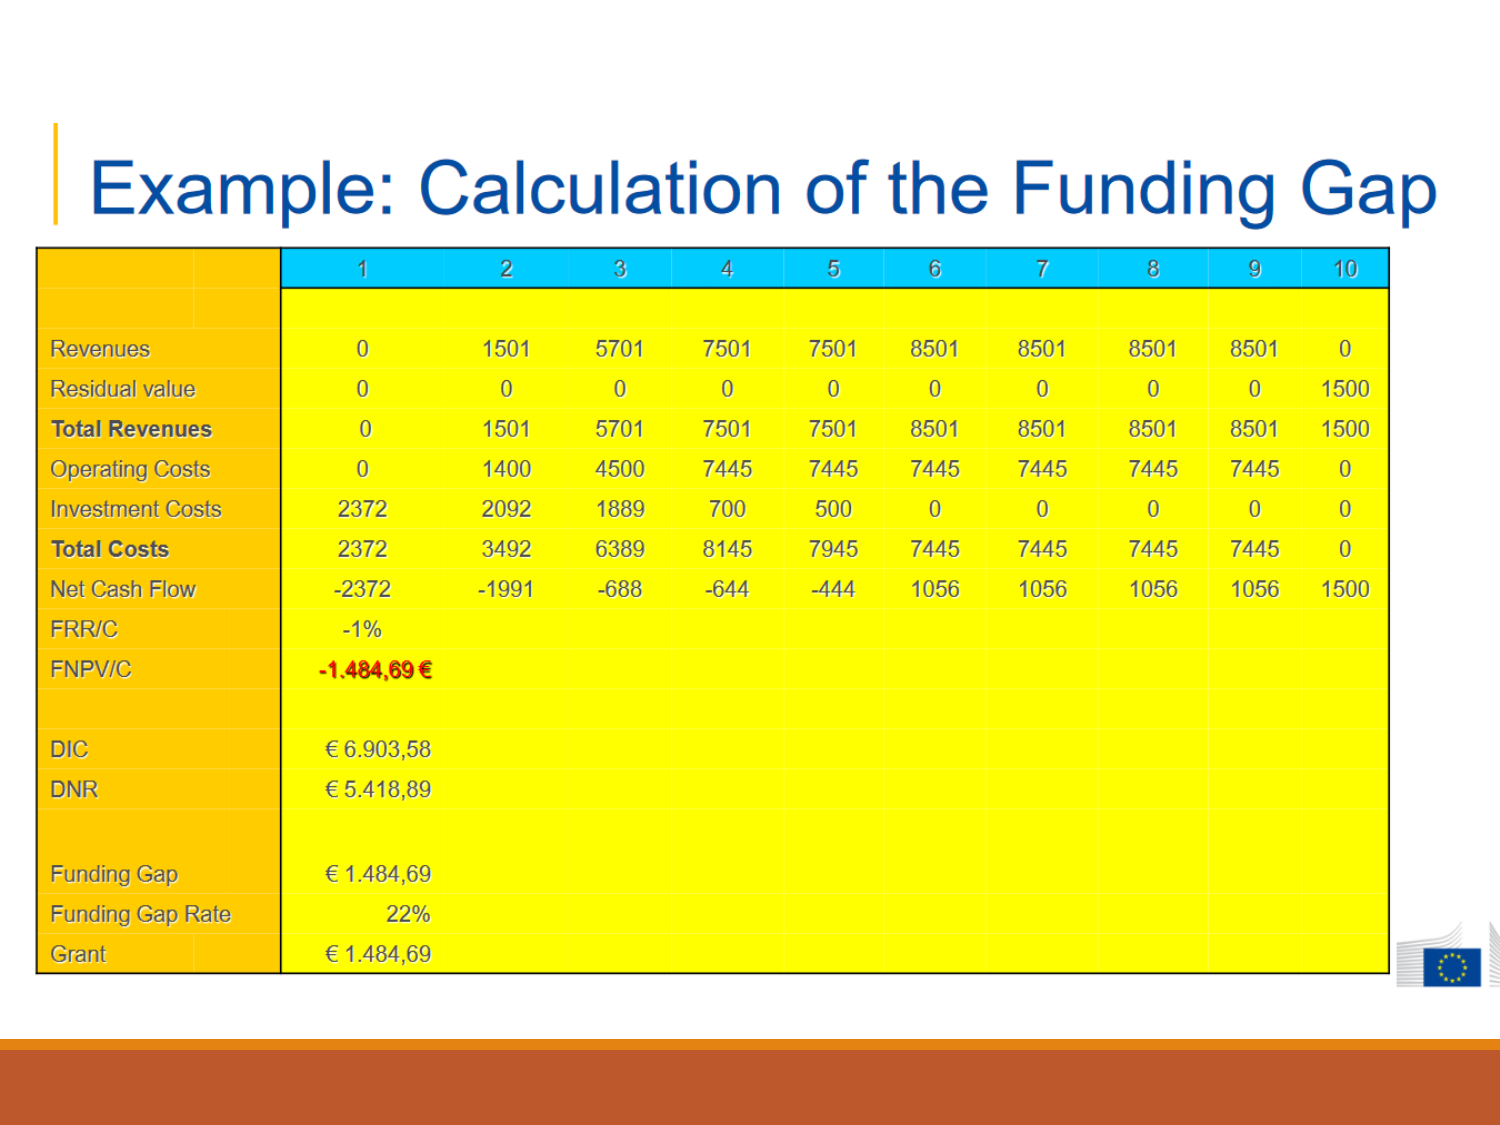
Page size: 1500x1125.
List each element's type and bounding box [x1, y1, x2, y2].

picture [0, 123, 1500, 1002]
